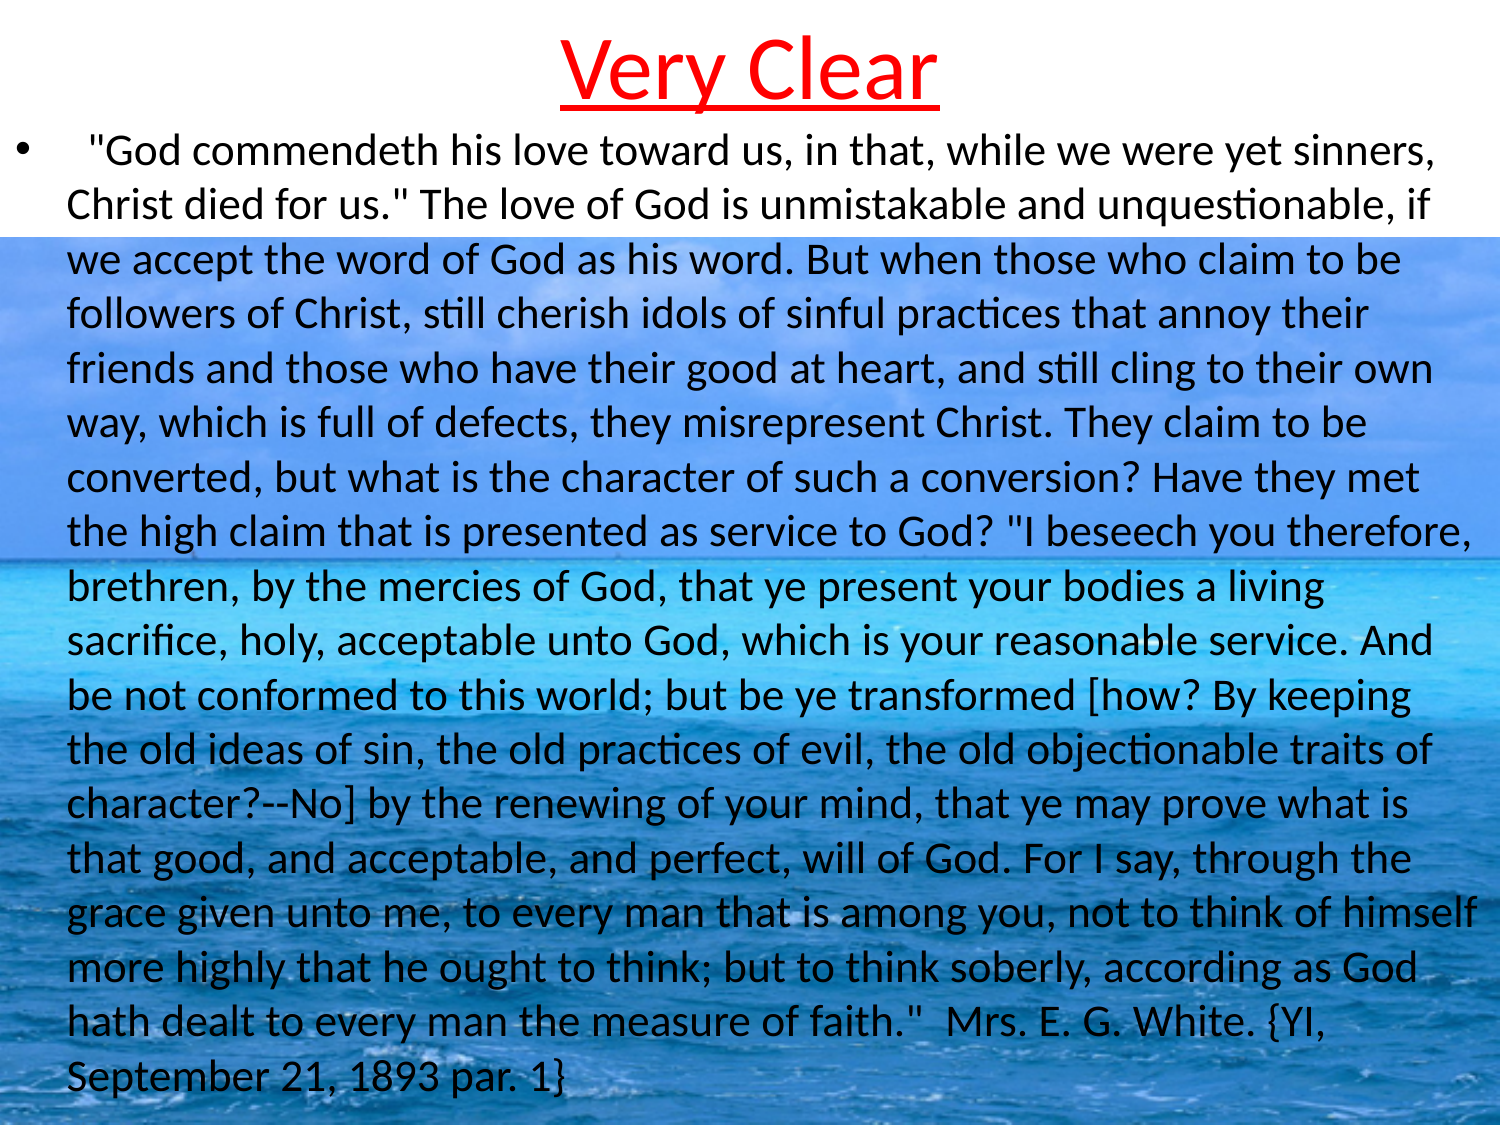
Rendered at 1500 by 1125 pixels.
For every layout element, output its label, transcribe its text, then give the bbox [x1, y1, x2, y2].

title Very Clear [75, 0, 1425, 112]
list "God commendeth his love toward us, in that, while we were yet sinners, Christ died for us." The love of God is unmistakable and unquestionable, if we accept the word of God as his word. But when those who claim to be followers of Christ, still cherish idols of sinful practices that annoy their friends and those who have their good at heart, and still cling to their own way, which is full of defects, they misrepresent Christ. They claim to be converted, but what is the character of such a conversion? Have they met the high claim that is presented as service to God? "I beseech you therefore, brethren, by the mercies of God, that ye present your bodies a living sacrifice, holy, acceptable unto God, which is your reasonable service. And be not conformed to this world; but be ye transformed [how? By keeping the old ideas of sin, the old practices of evil, the old objectionable traits of character?--No] by the renewing of your mind, that ye may prove what is that good, and acceptable, and perfect, will of God. For I say, through the grace given unto me, to every man that is among you, not to think of himself more highly that he ought to think; but to think soberly, according as God hath dealt to every man the measure of faith." Mrs. E. G. White. {YI, September 21, 1893 par. 1} [0, 112, 1500, 237]
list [0, 237, 1500, 1125]
